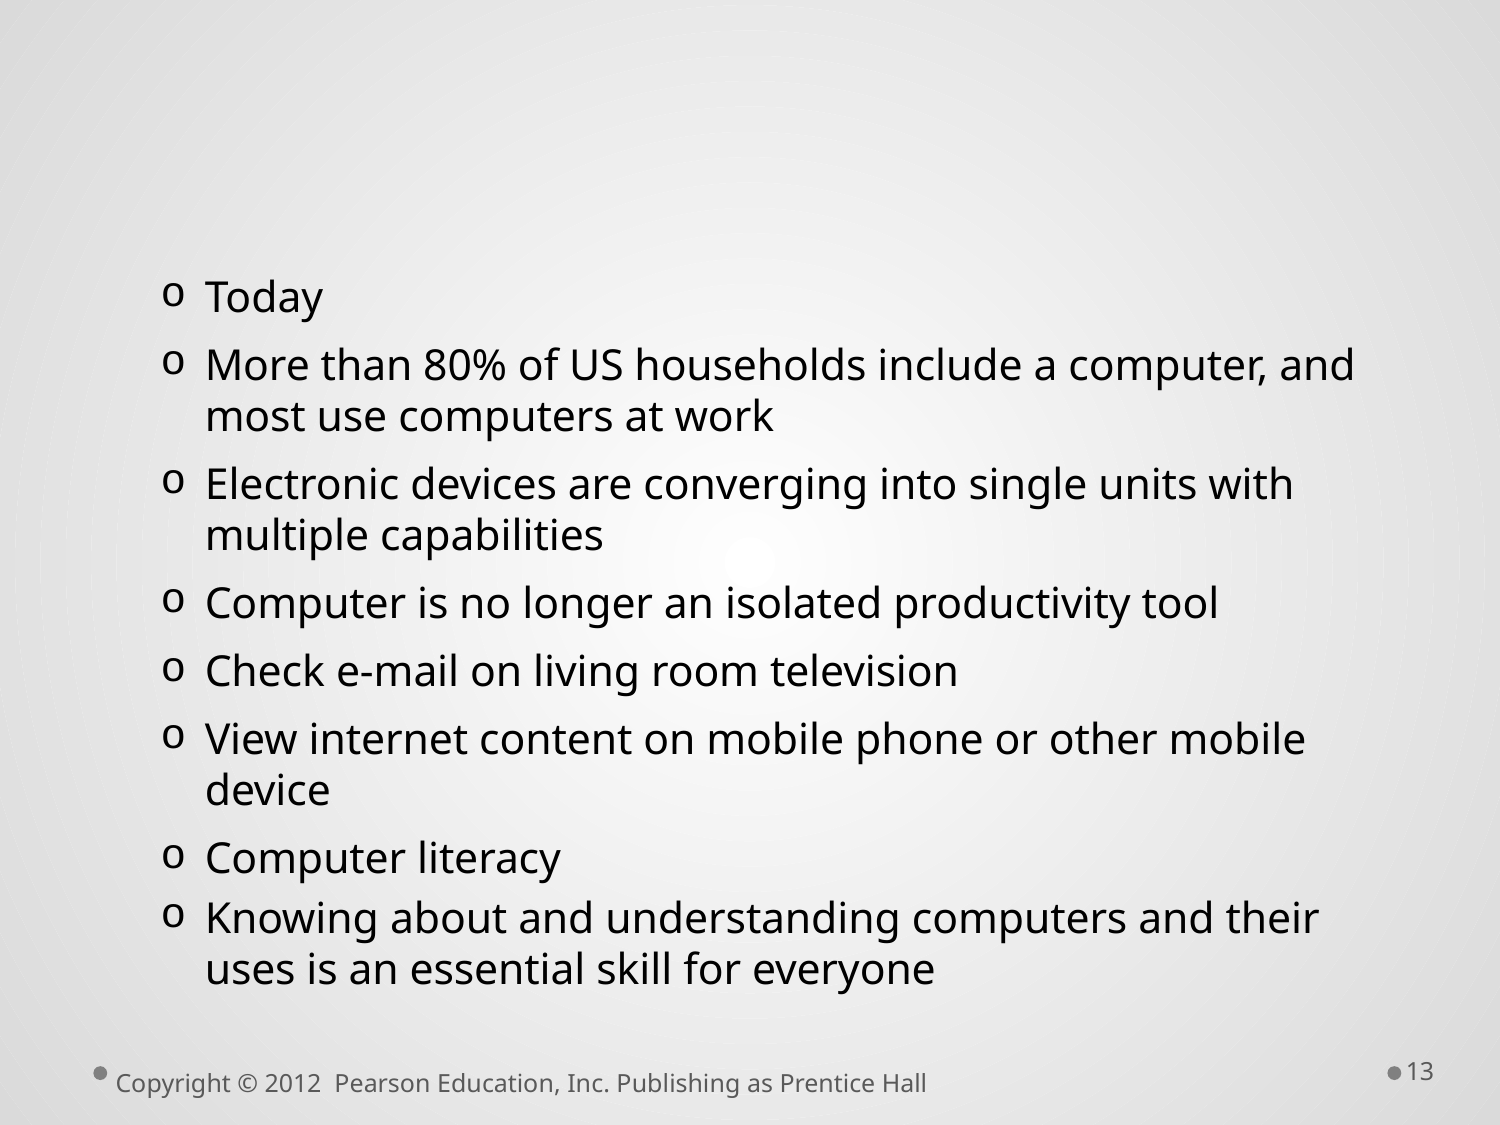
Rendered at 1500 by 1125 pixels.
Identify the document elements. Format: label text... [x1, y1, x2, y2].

footer Copyright © 2012 Pearson Education, Inc. Publishing as Prentice Hall [108, 1062, 1038, 1103]
list Today More than 80% of US households include a computer, and most use computers at work Electronic devices are converging into single units with multiple capabilities Computer is no longer an isolated productivity tool Check e-mail on living room television View internet content on mobile phone or other mobile device Computer literacy Knowing about and understanding computers and their uses is an essential skill for everyone [75, 262, 1425, 1005]
slide_number 13 [1401, 1042, 1494, 1103]
